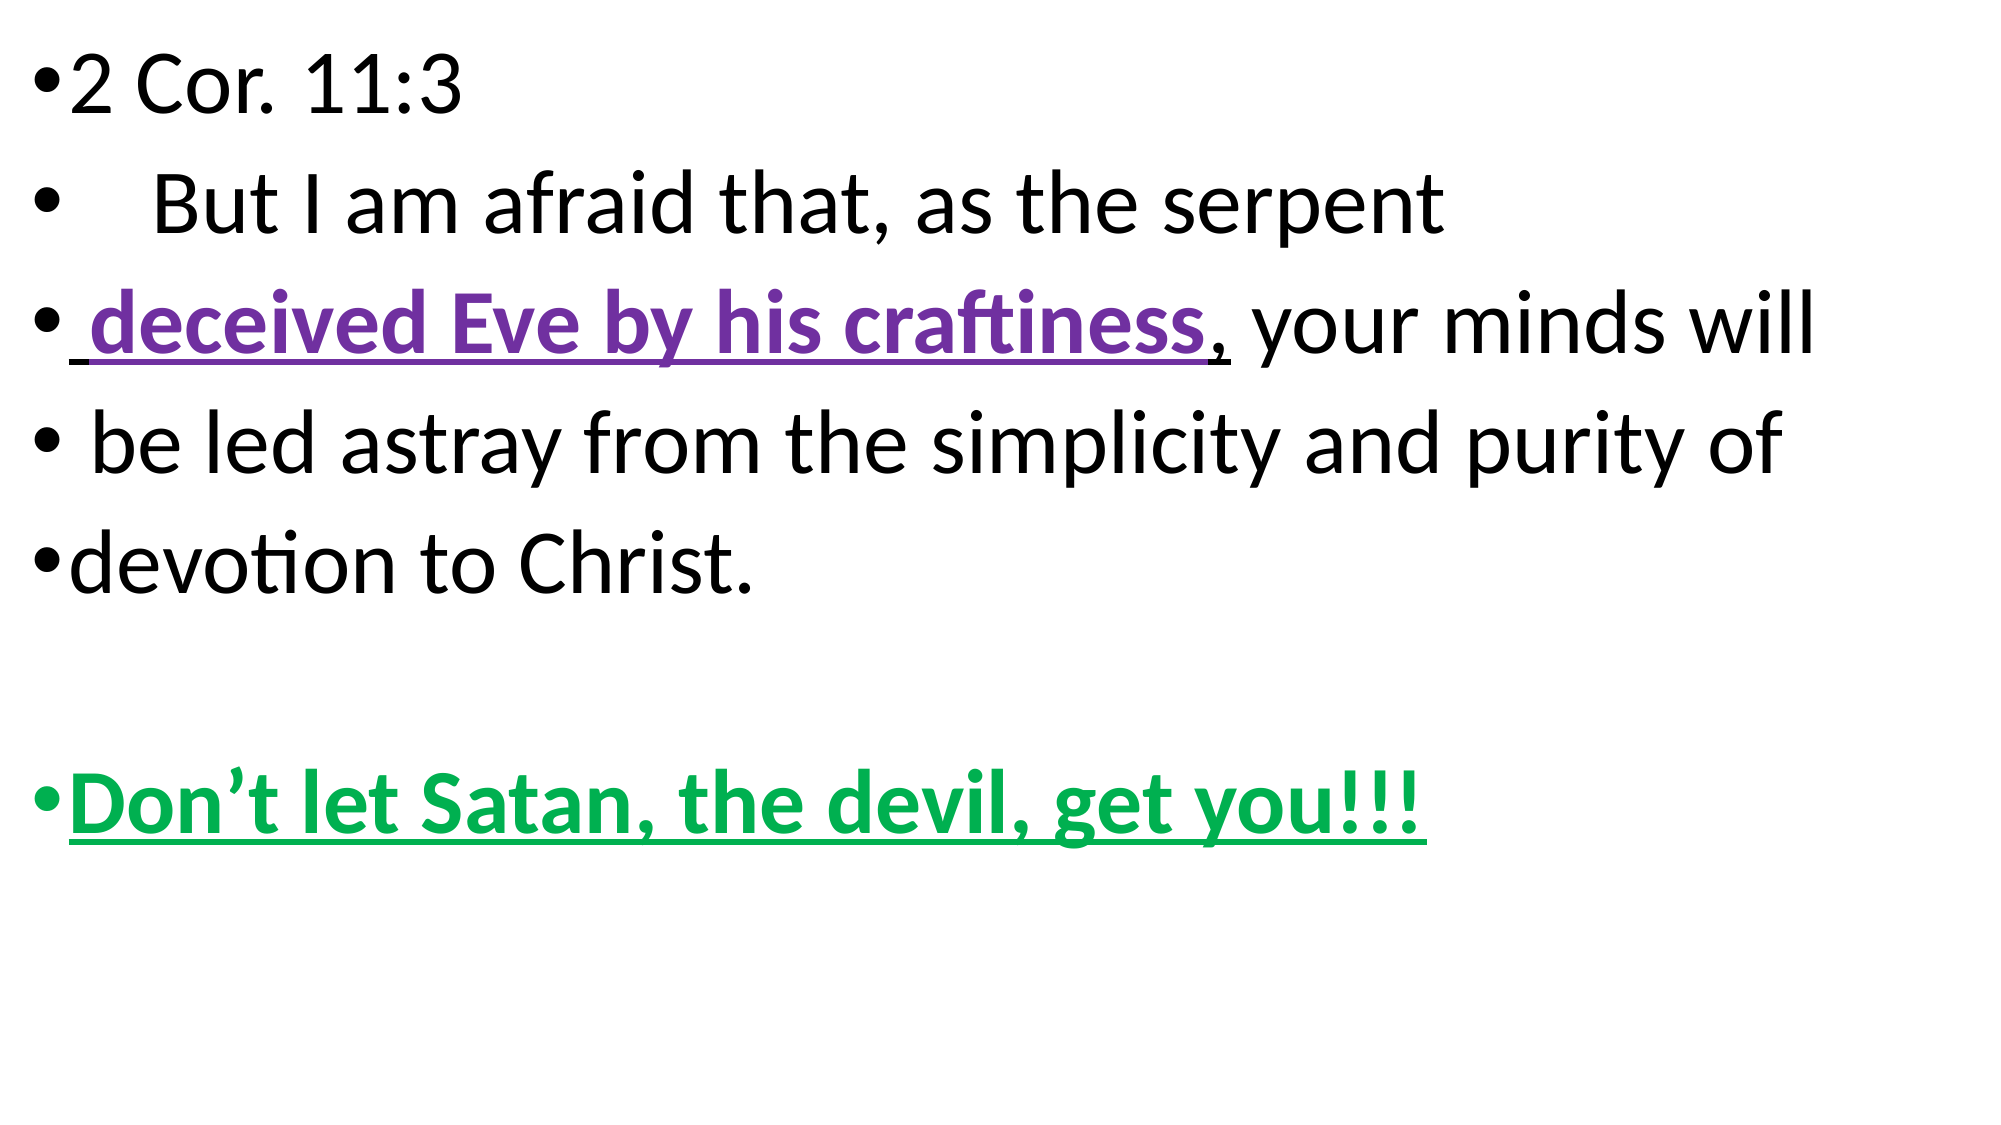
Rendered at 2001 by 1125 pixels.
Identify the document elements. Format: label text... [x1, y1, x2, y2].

list 2 Cor. 11:3 But I am afraid that, as the serpent deceived Eve by his craftiness, your minds will be led astray from the simplicity and purity of devotion to Christ. Don’t let Satan, the devil, get you!!! [15, 27, 2000, 1108]
